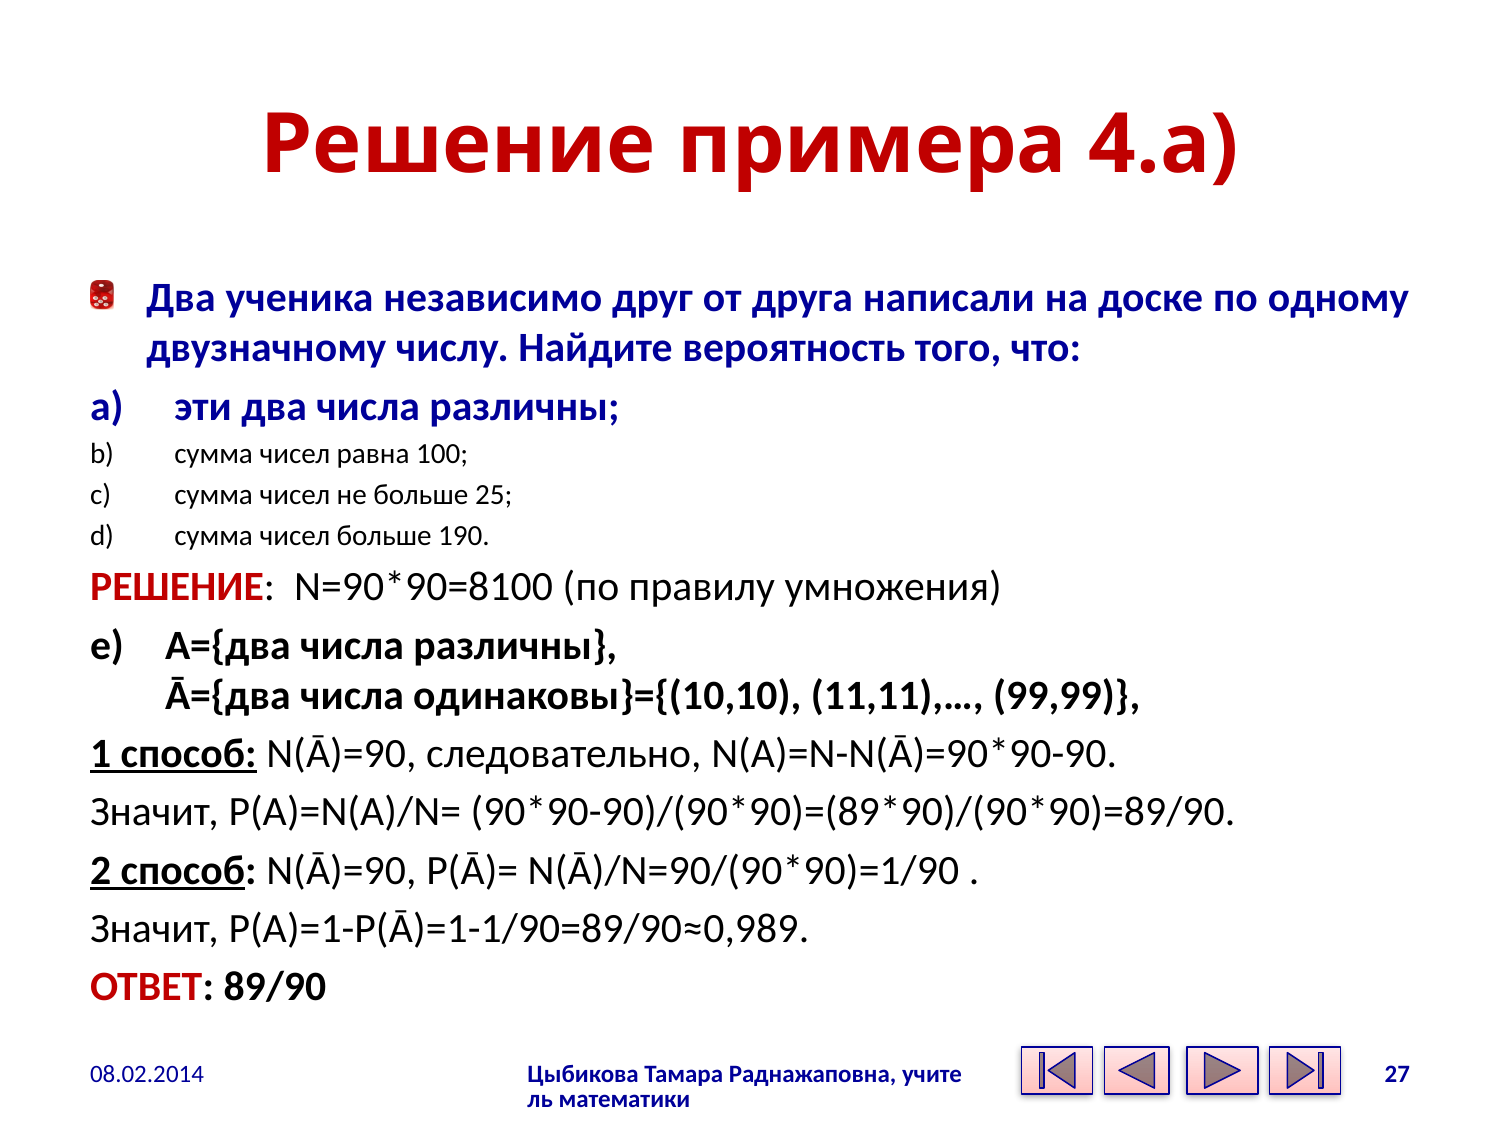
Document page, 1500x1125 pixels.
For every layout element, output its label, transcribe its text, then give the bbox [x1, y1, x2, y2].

slide_number 27 [1074, 1042, 1425, 1103]
list Два ученика независимо друг от друга написали на доске по одному двузначному числу. Найдите вероятность того, что: эти два числа различны; сумма чисел равна 100; сумма чисел не больше 25; сумма чисел больше 190. РЕШЕНИЕ: N=90*90=8100 (по правилу умножения) A={два числа различны}, Ᾱ={два числа одинаковы}={(10,10), (11,11),…, (99,99)}, 1 способ: N(Ᾱ)=90, следовательно, N(A)=N-N(Ᾱ)=90*90-90. Значит, P(A)=N(A)/N= (90*90-90)/(90*90)=(89*90)/(90*90)=89/90. 2 способ: N(Ᾱ)=90, P(Ᾱ)= N(Ᾱ)/N=90/(90*90)=1/90 . Значит, P(A)=1-P(Ᾱ)=1-1/90=89/90≈0,989. ОТВЕТ: 89/90 [75, 262, 1425, 1005]
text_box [1021, 1046, 1341, 1095]
footer Цыбикова Тамара Раднажаповна, учитель математики [512, 1042, 988, 1103]
title Решение примера 4.a) [75, 45, 1425, 233]
picture [90, 280, 114, 310]
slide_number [75, 1042, 425, 1103]
